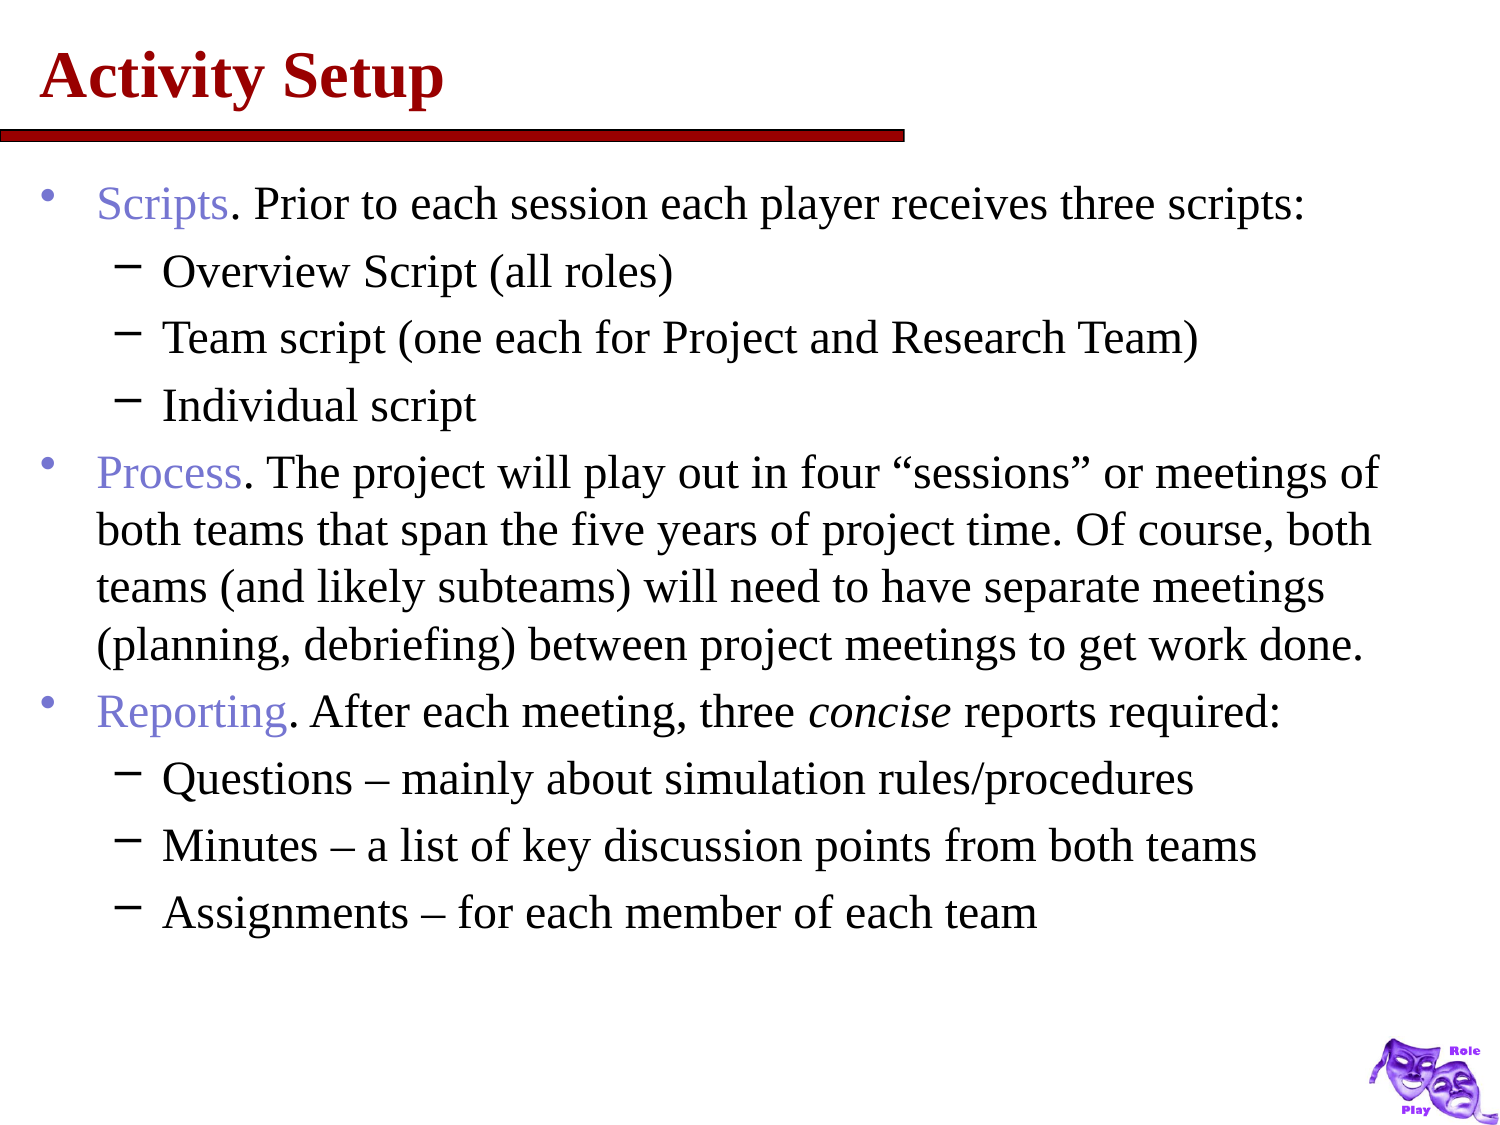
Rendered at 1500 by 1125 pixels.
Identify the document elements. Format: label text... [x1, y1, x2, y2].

list Scripts. Prior to each session each player receives three scripts: Overview Script (all roles) Team script (one each for Project and Research Team) Individual script Process. The project will play out in four “sessions” or meetings of both teams that span the five years of project time. Of course, both teams (and likely subteams) will need to have separate meetings (planning, debriefing) between project meetings to get work done. Reporting. After each meeting, three concise reports required: Questions – mainly about simulation rules/procedures Minutes – a list of key discussion points from both teams Assignments – for each member of each team [24, 164, 1476, 1026]
picture [1365, 1035, 1500, 1125]
title Activity Setup [24, 13, 1477, 130]
